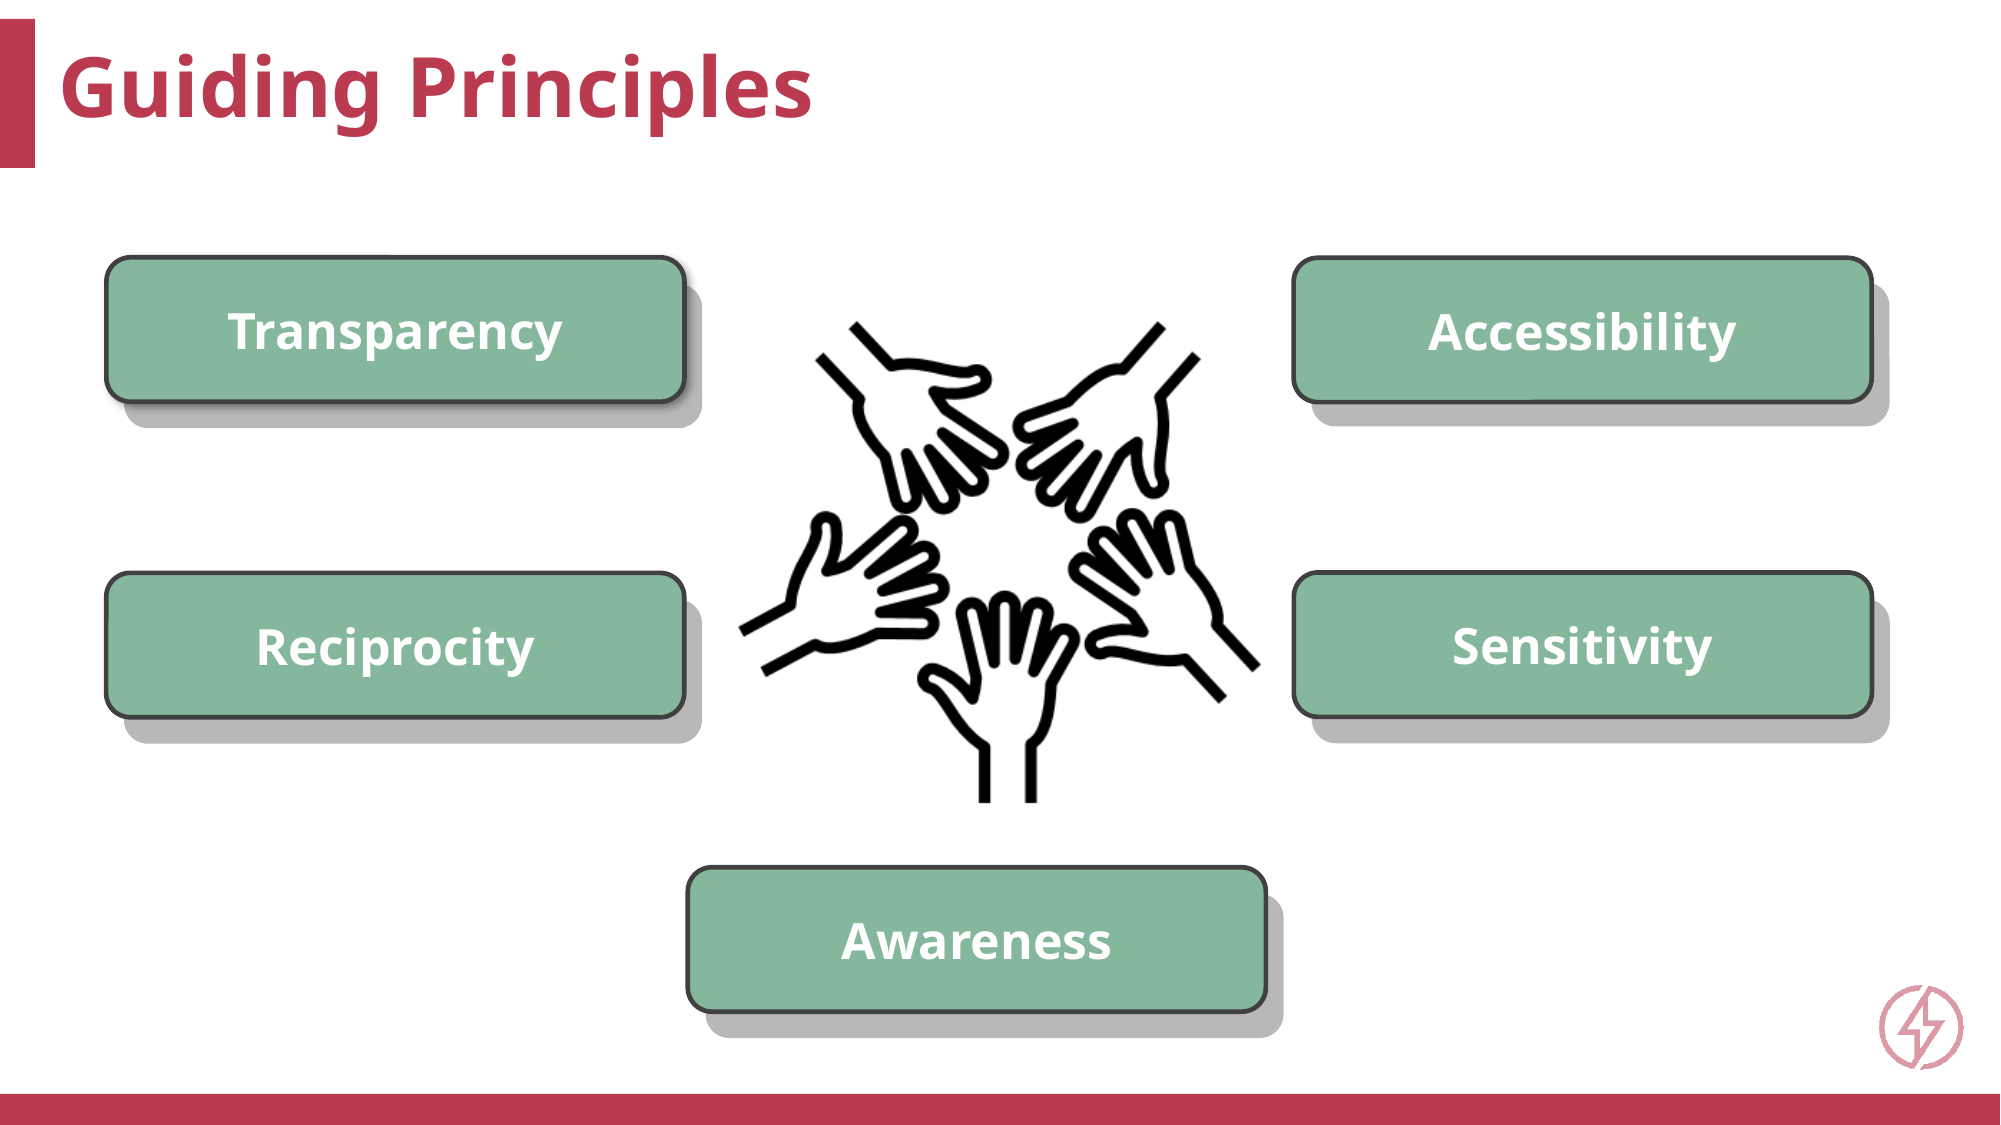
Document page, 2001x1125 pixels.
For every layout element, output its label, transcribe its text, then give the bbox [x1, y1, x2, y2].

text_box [106, 257, 703, 429]
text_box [1293, 572, 1890, 744]
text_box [1293, 257, 1890, 427]
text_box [687, 867, 1284, 1039]
picture [724, 289, 1274, 836]
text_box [106, 572, 703, 744]
text_box Guiding Principles [43, 56, 1626, 125]
